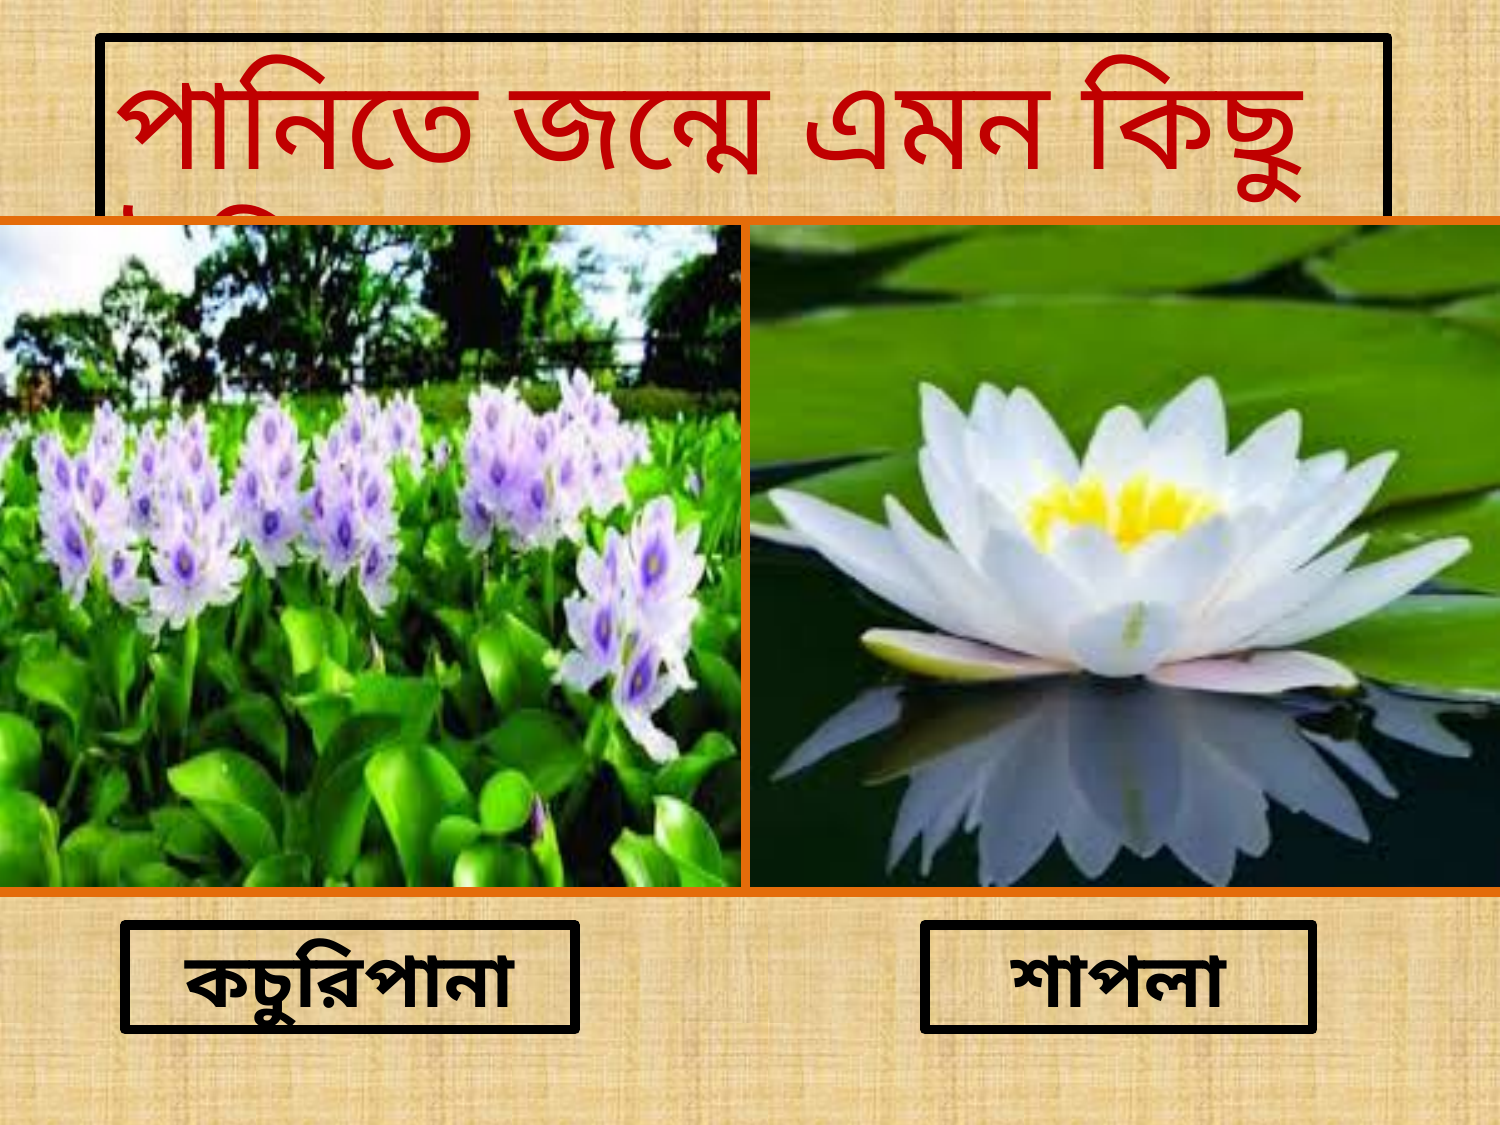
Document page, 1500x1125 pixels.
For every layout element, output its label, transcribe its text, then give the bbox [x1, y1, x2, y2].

picture [0, 0, 1500, 216]
picture [0, 224, 1500, 888]
picture [0, 897, 1500, 1125]
text_box পানিতে জন্মে এমন কিছু উদ্ভিদ- [99, 37, 1388, 216]
text_box কচুরিপানা [124, 924, 575, 1030]
text_box শাপলা [924, 924, 1313, 1030]
